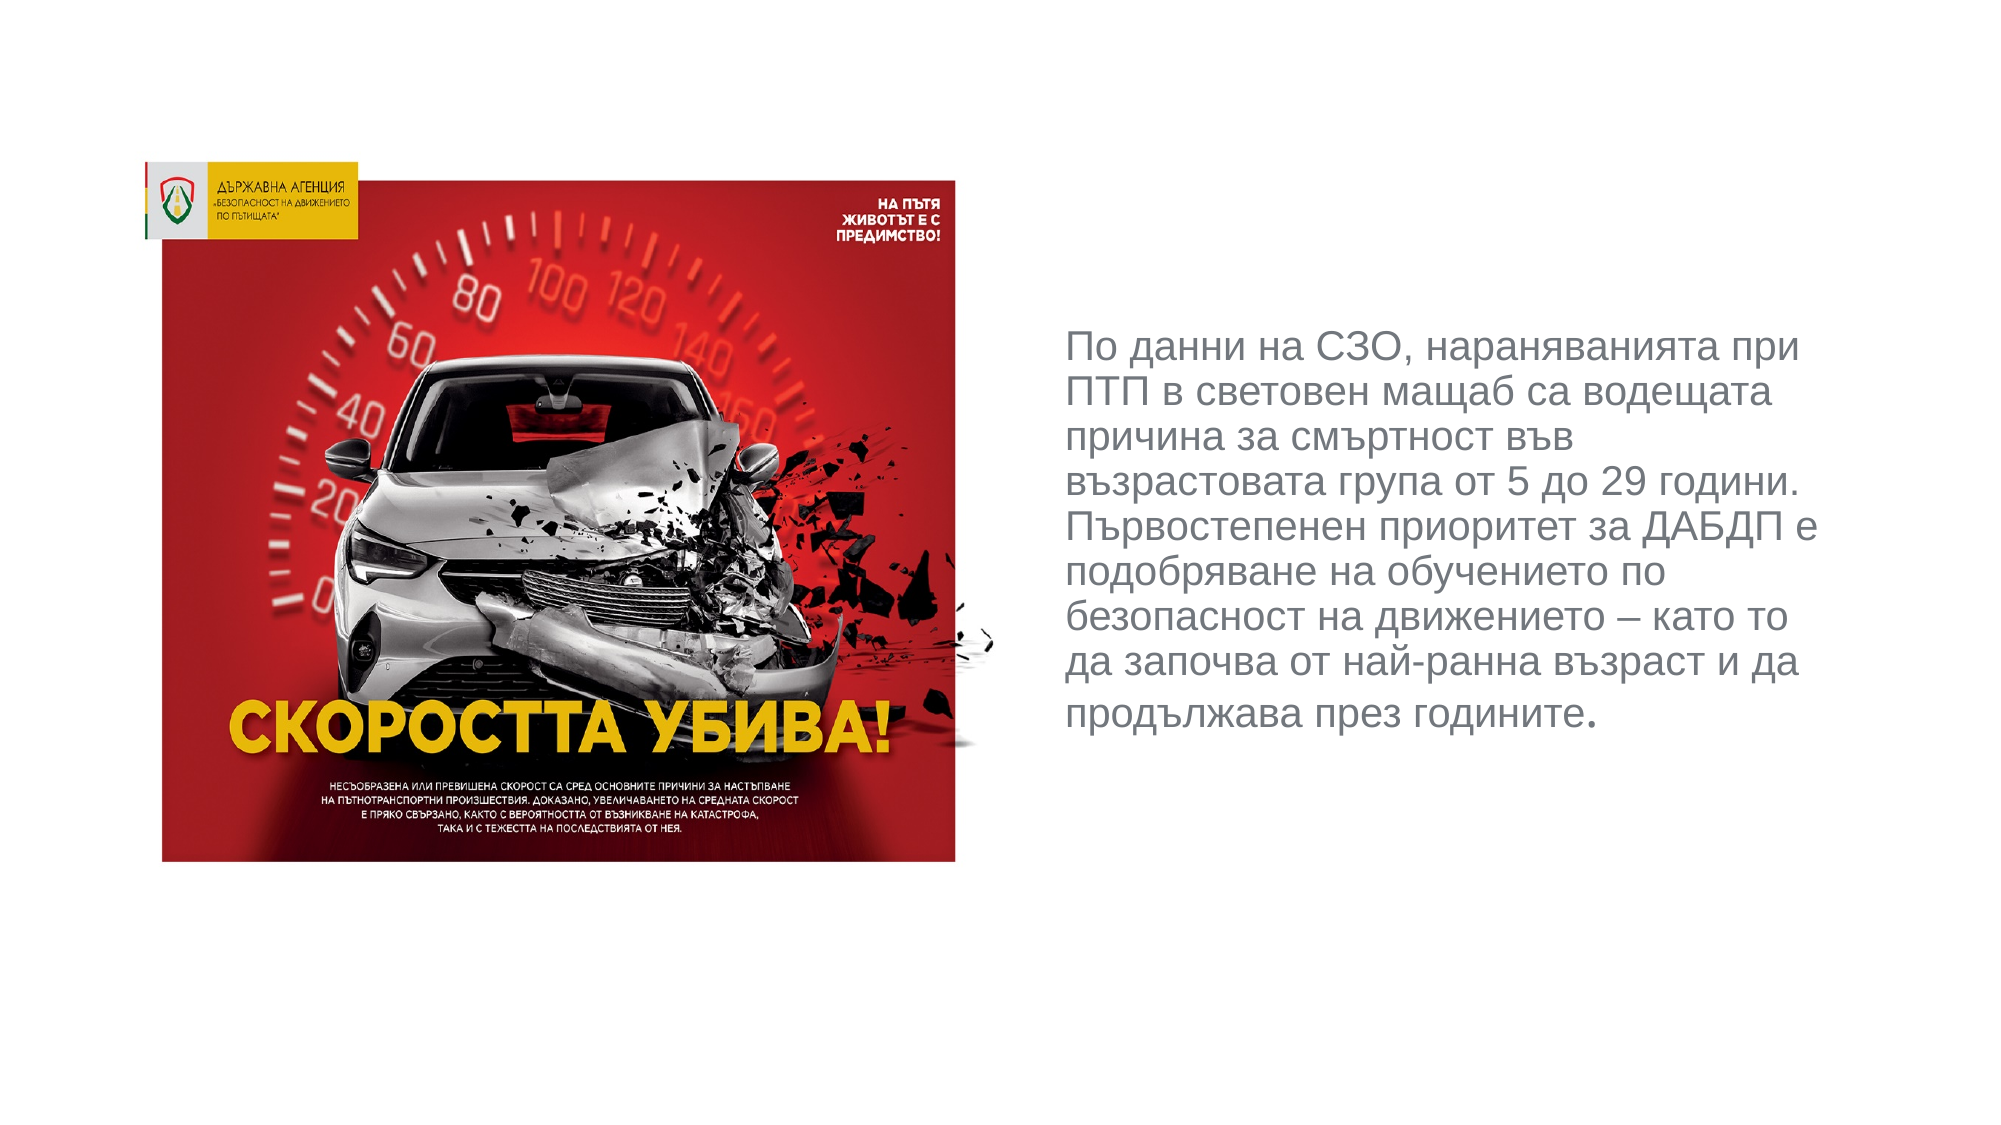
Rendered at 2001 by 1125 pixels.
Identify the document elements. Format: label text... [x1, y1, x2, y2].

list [99, 109, 1018, 933]
title По данни на СЗО, нараняванията при ПТП в световен мащаб са водещата причина за смъртност във възрастовата група от 5 до 29 години. Първостепенен приоритет за ДАБДП e подобряване на обучението по безопасност на движението – като то да започва от най-ранна възраст и да продължава през годините. [1050, 109, 1863, 1014]
